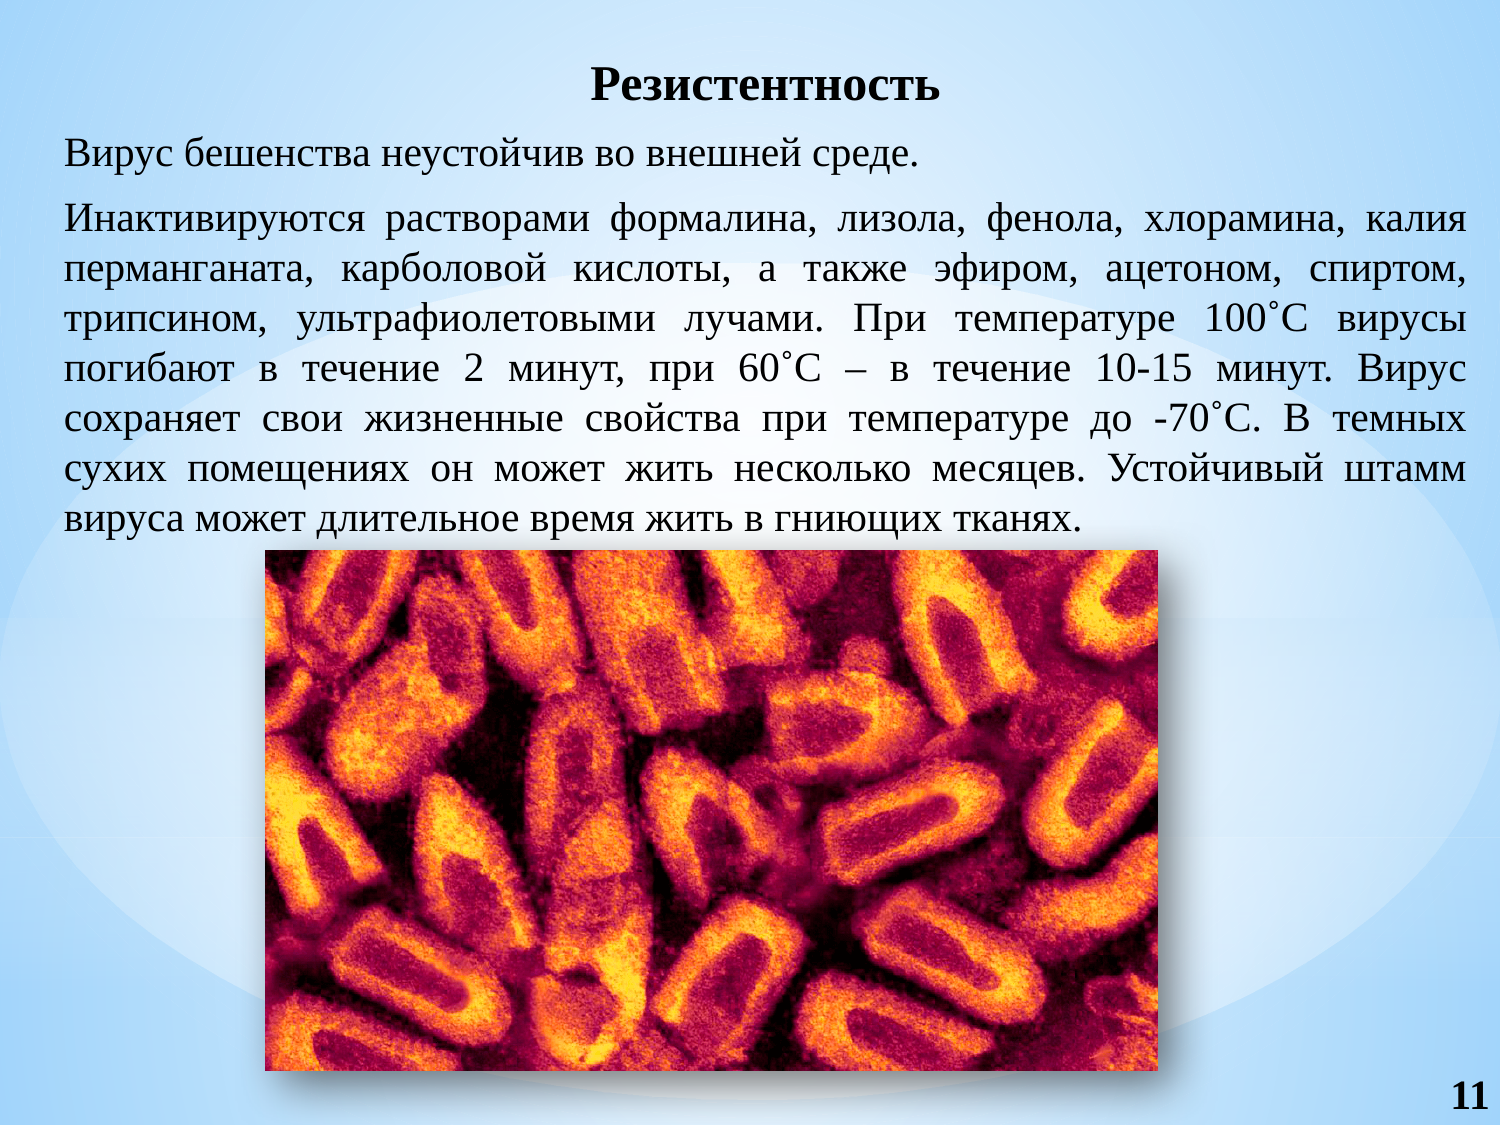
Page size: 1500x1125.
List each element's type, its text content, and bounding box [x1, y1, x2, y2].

picture [265, 550, 1158, 1071]
list Резистентность Вирус бешенства неустойчив во внешней среде. Инактивируются растворами формалина, лизола, фенола, хлорамина, калия перманганата, карболовой кислоты, а также эфиром, ацетоном, спиртом, трипсином, ультрафиолетовыми лучами. При температуре 100˚С вирусы погибают в течение 2 минут, при 60˚С – в течение 10-15 минут. Вирус сохраняет свои жизненные свойства при температуре до -70˚С. В темных сухих помещениях он может жить несколько месяцев. Устойчивый штамм вируса может длительное время жить в гниющих тканях. [41, 42, 1483, 1083]
slide_number 11 [1204, 1062, 1500, 1123]
